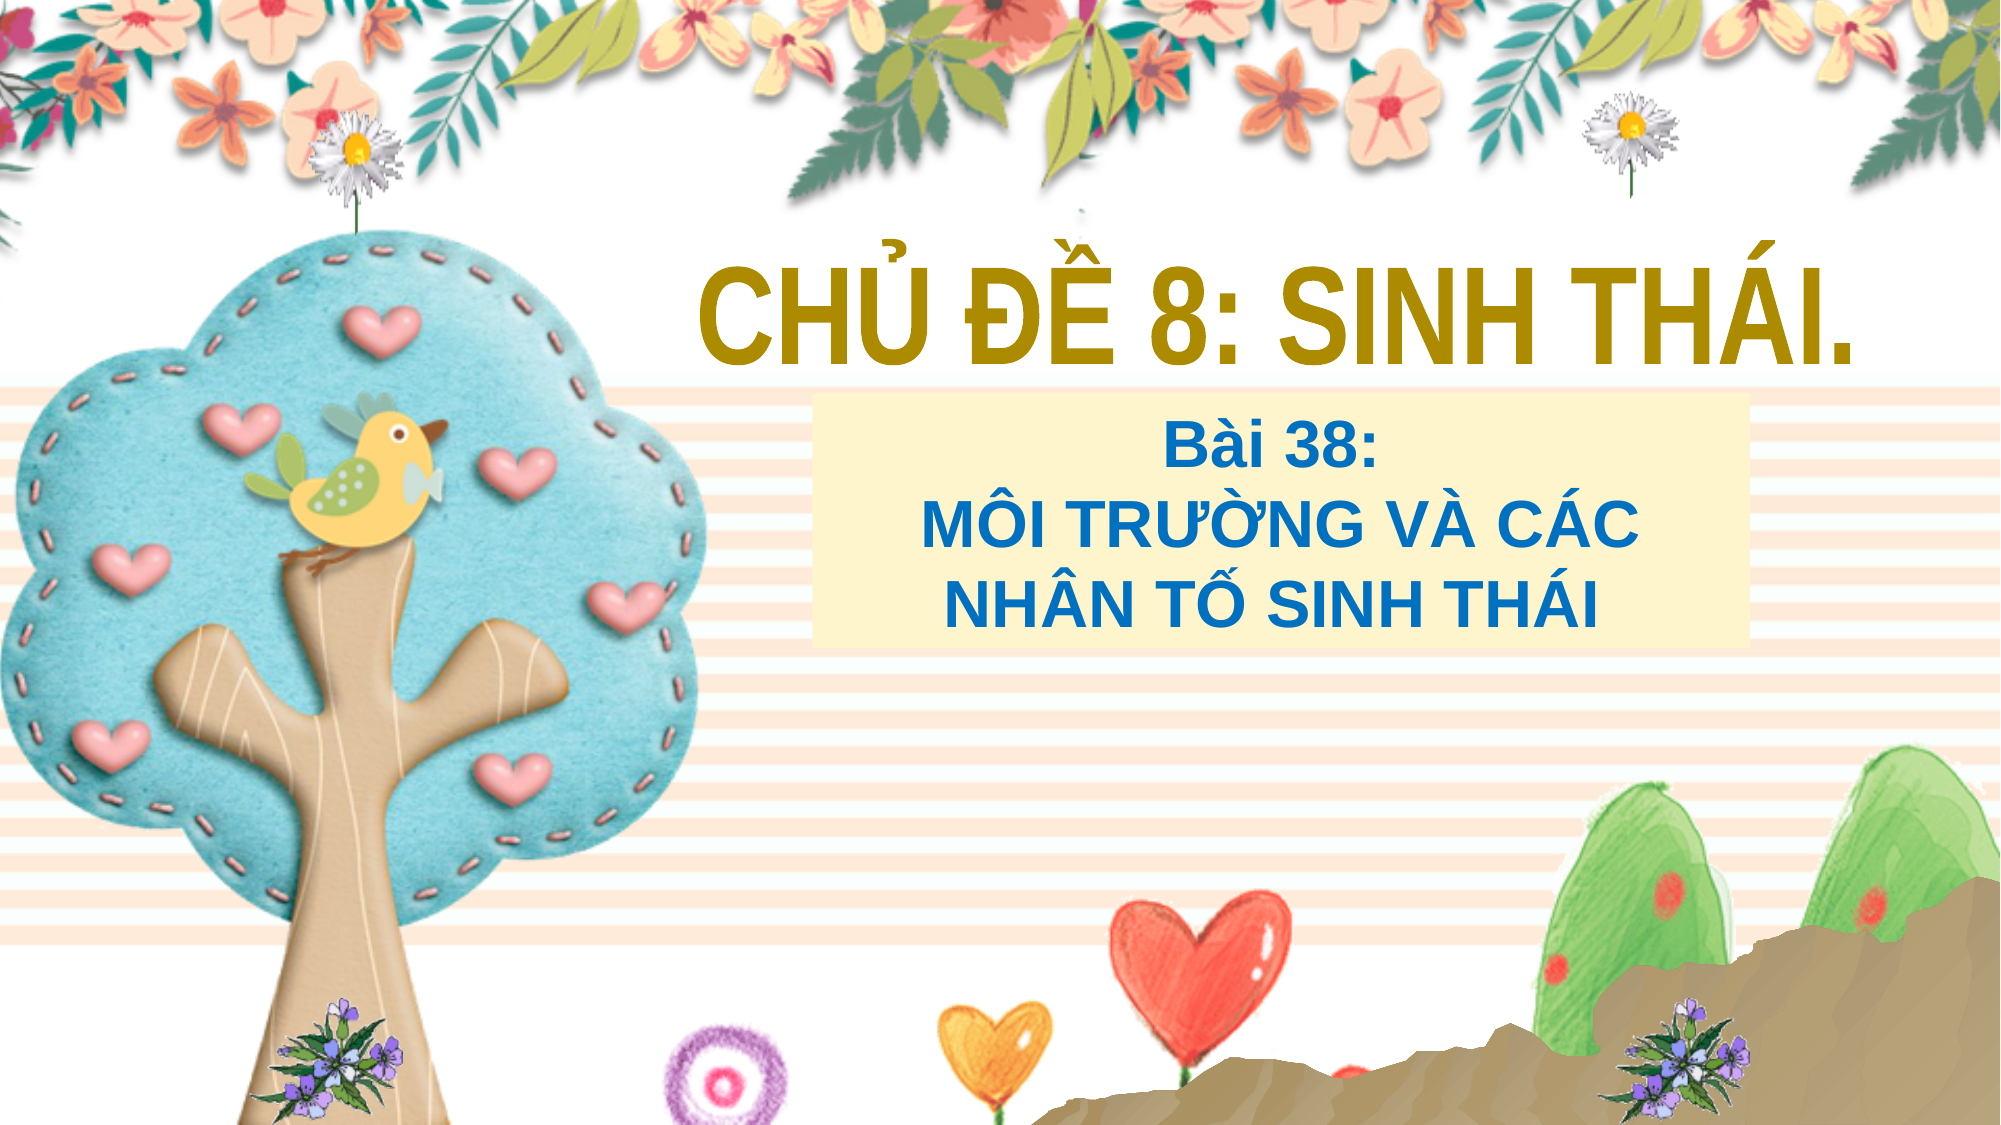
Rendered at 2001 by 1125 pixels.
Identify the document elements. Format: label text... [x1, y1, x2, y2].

text_box [466, 50, 838, 111]
picture [0, 0, 2001, 1125]
text_box Bài 38: MÔI TRƯỜNG VÀ CÁC NHÂN TỐ SINH THÁI [812, 393, 1750, 649]
